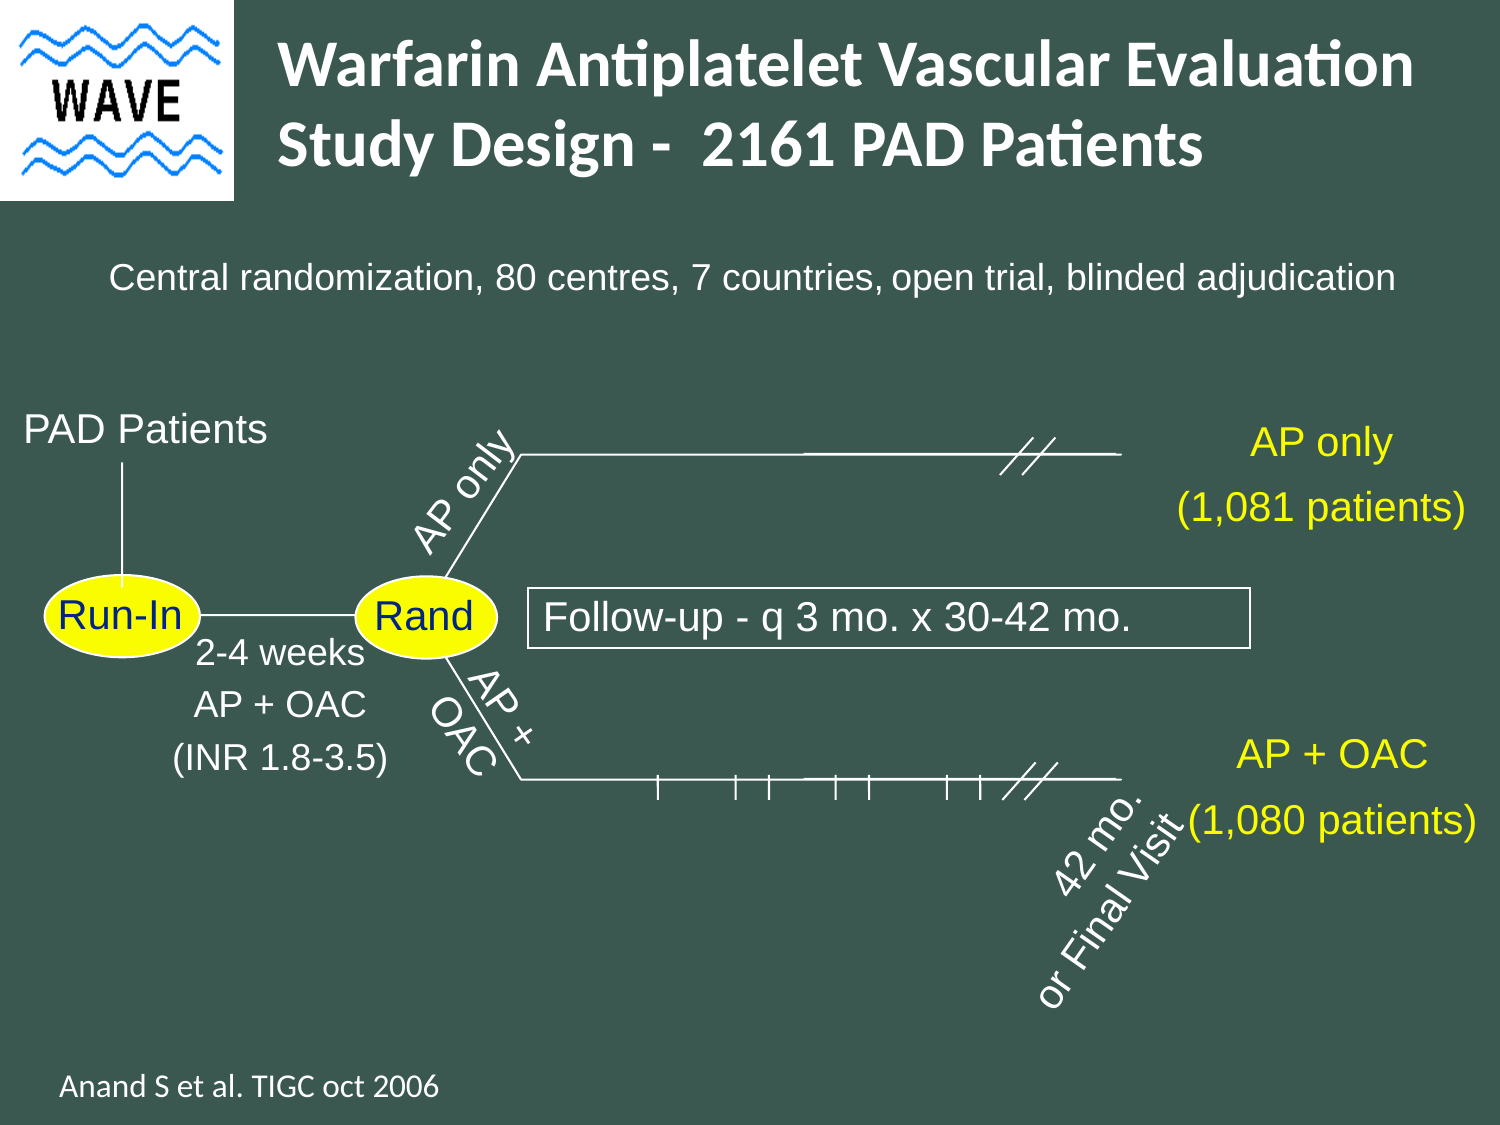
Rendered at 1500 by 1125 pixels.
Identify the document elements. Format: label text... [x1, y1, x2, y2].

text_box Run-In [42, 585, 199, 646]
text_box 42 mo. or Final Visit [964, 768, 1208, 1036]
text_box [68, 646, 176, 658]
title Warfarin Antiplatelet Vascular Evaluation Study Design - 2161 PAD Patients [235, 0, 1500, 201]
text_box 2-4 weeks AP + OAC (INR 1.8-3.5) [156, 624, 404, 787]
text_box Rand [359, 586, 490, 648]
text_box [380, 576, 472, 586]
text_box [378, 648, 474, 659]
text_box [123, 575, 174, 585]
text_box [807, 453, 904, 780]
text_box [445, 454, 609, 780]
text_box [704, 454, 797, 780]
text_box AP + OAC (1,080 patients) [1172, 725, 1493, 851]
text_box PAD Patients [7, 399, 284, 460]
text_box [618, 454, 695, 780]
text_box Anand S et al. TIGC oct 2006 [44, 1056, 678, 1112]
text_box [0, 0, 234, 202]
text_box AP + OAC [419, 655, 559, 795]
text_box Follow-up - q 3 mo. x 30-42 mo. [1129, 587, 1250, 648]
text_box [913, 453, 1117, 780]
text_box AP only (1,081 patients) [1161, 412, 1482, 539]
text_box [490, 599, 498, 636]
text_box Central randomization, 80 centres, 7 countries, open trial, blinded adjudication [93, 245, 1422, 306]
text_box AP only [397, 401, 536, 561]
text_box [355, 604, 359, 631]
text_box [71, 575, 122, 585]
